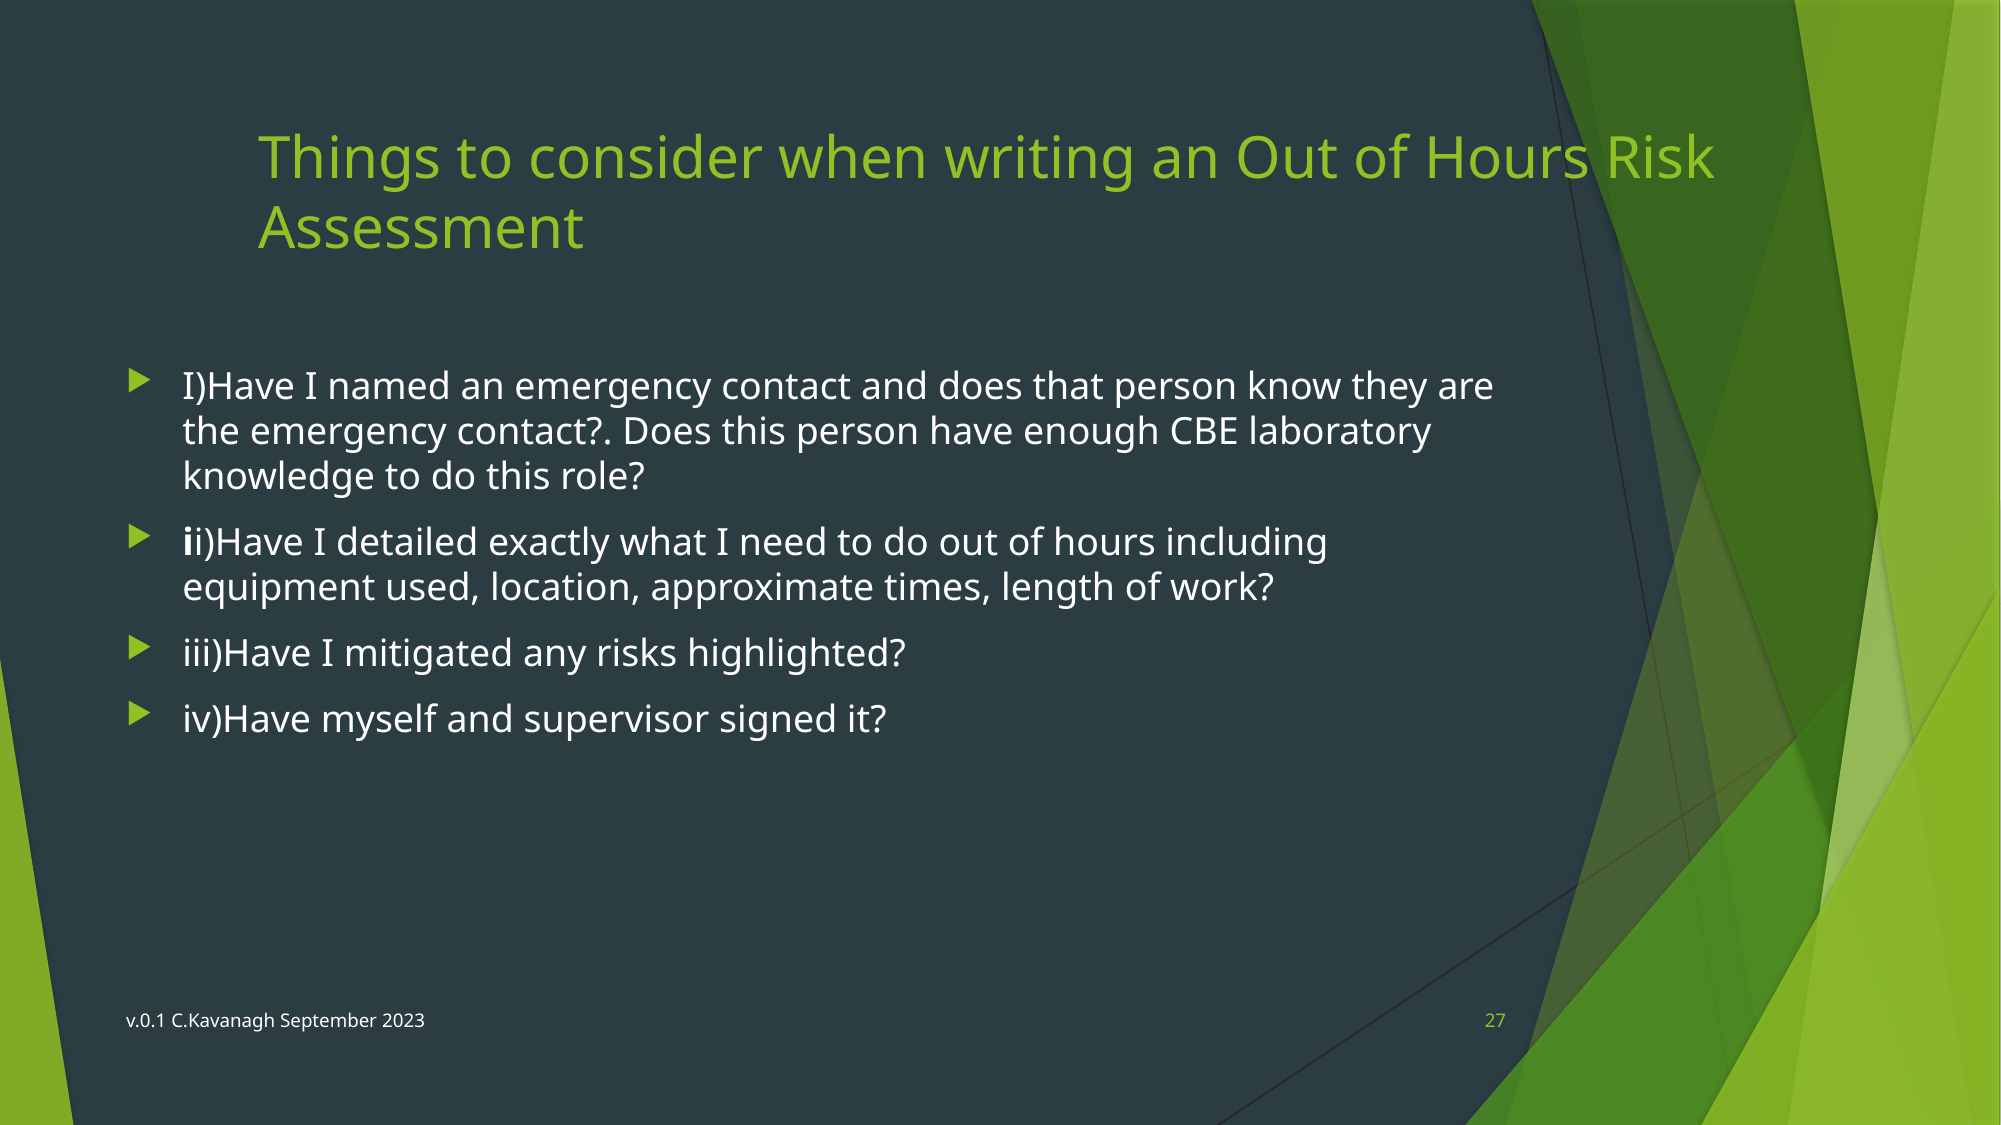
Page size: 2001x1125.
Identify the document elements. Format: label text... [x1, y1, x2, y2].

list I)Have I named an emergency contact and does that person know they are the emergency contact?. Does this person have enough CBE laboratory knowledge to do this role? ii)Have I detailed exactly what I need to do out of hours including equipment used, location, approximate times, length of work? iii)Have I mitigated any risks highlighted? iv)Have myself and supervisor signed it? [111, 354, 1522, 992]
title Things to consider when writing an Out of Hours Risk Assessment [243, 112, 1887, 289]
slide_number 27 [1409, 991, 1522, 1051]
footer v.0.1 C.Kavanagh September 2023 [111, 991, 1145, 1051]
